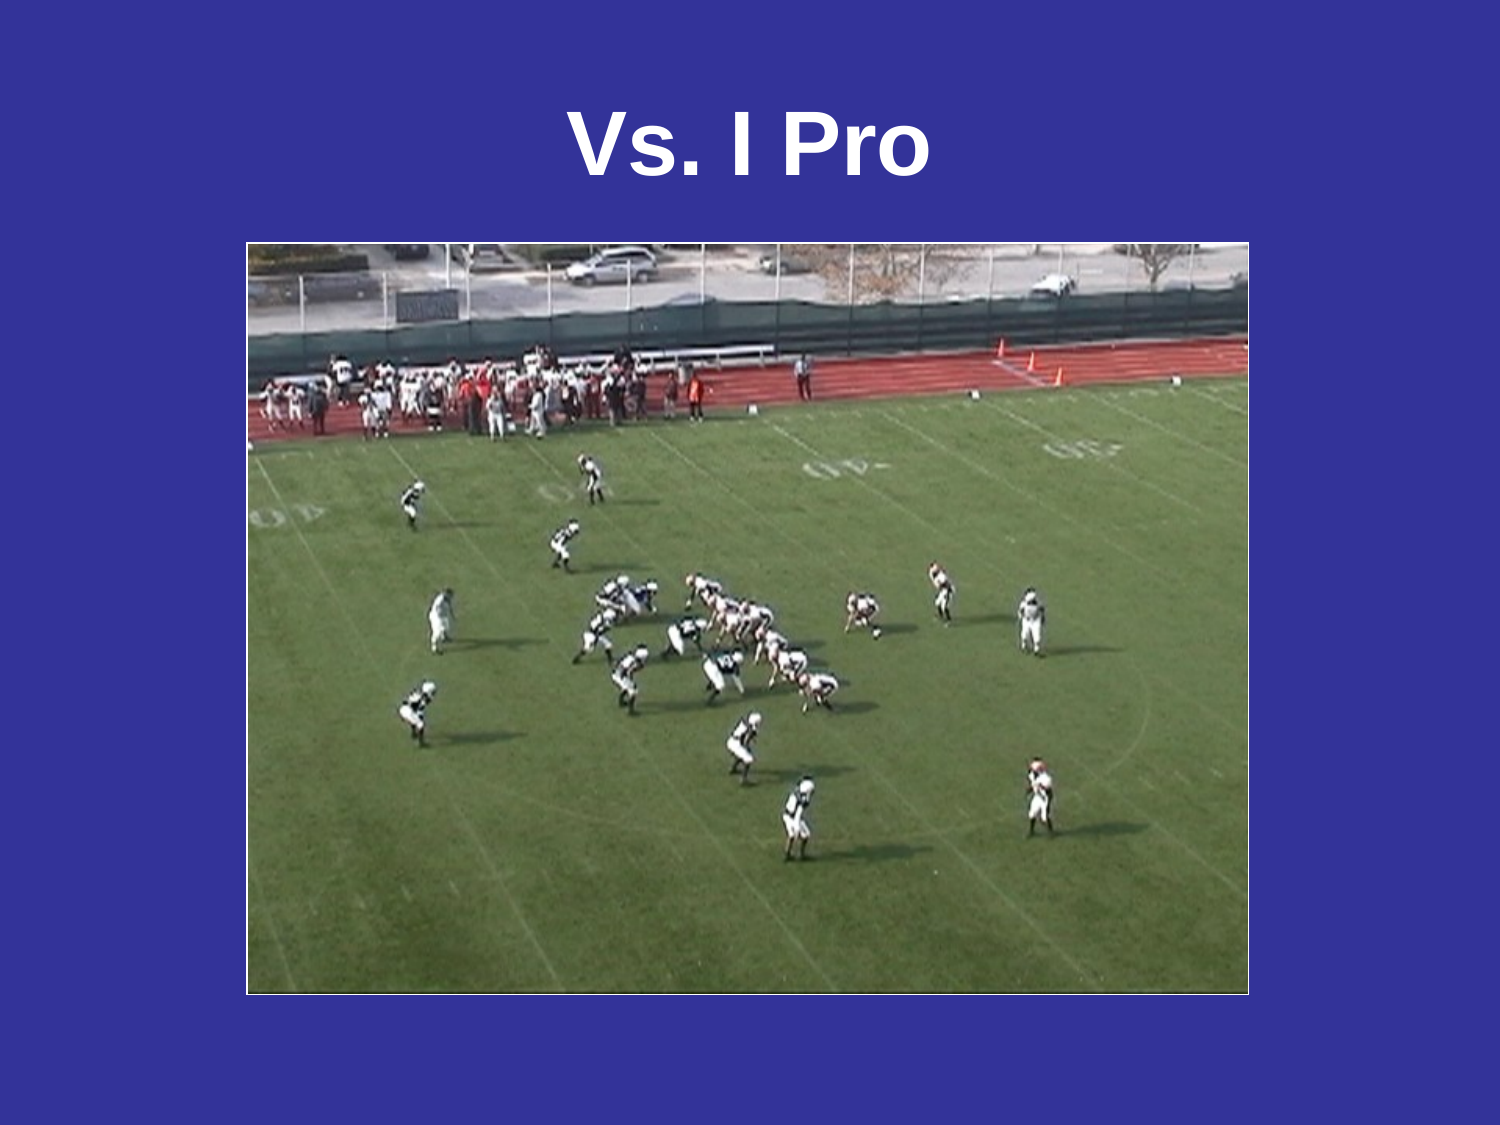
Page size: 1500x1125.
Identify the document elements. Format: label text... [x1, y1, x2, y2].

picture [247, 243, 1249, 994]
title Vs. I Pro [74, 44, 1426, 233]
